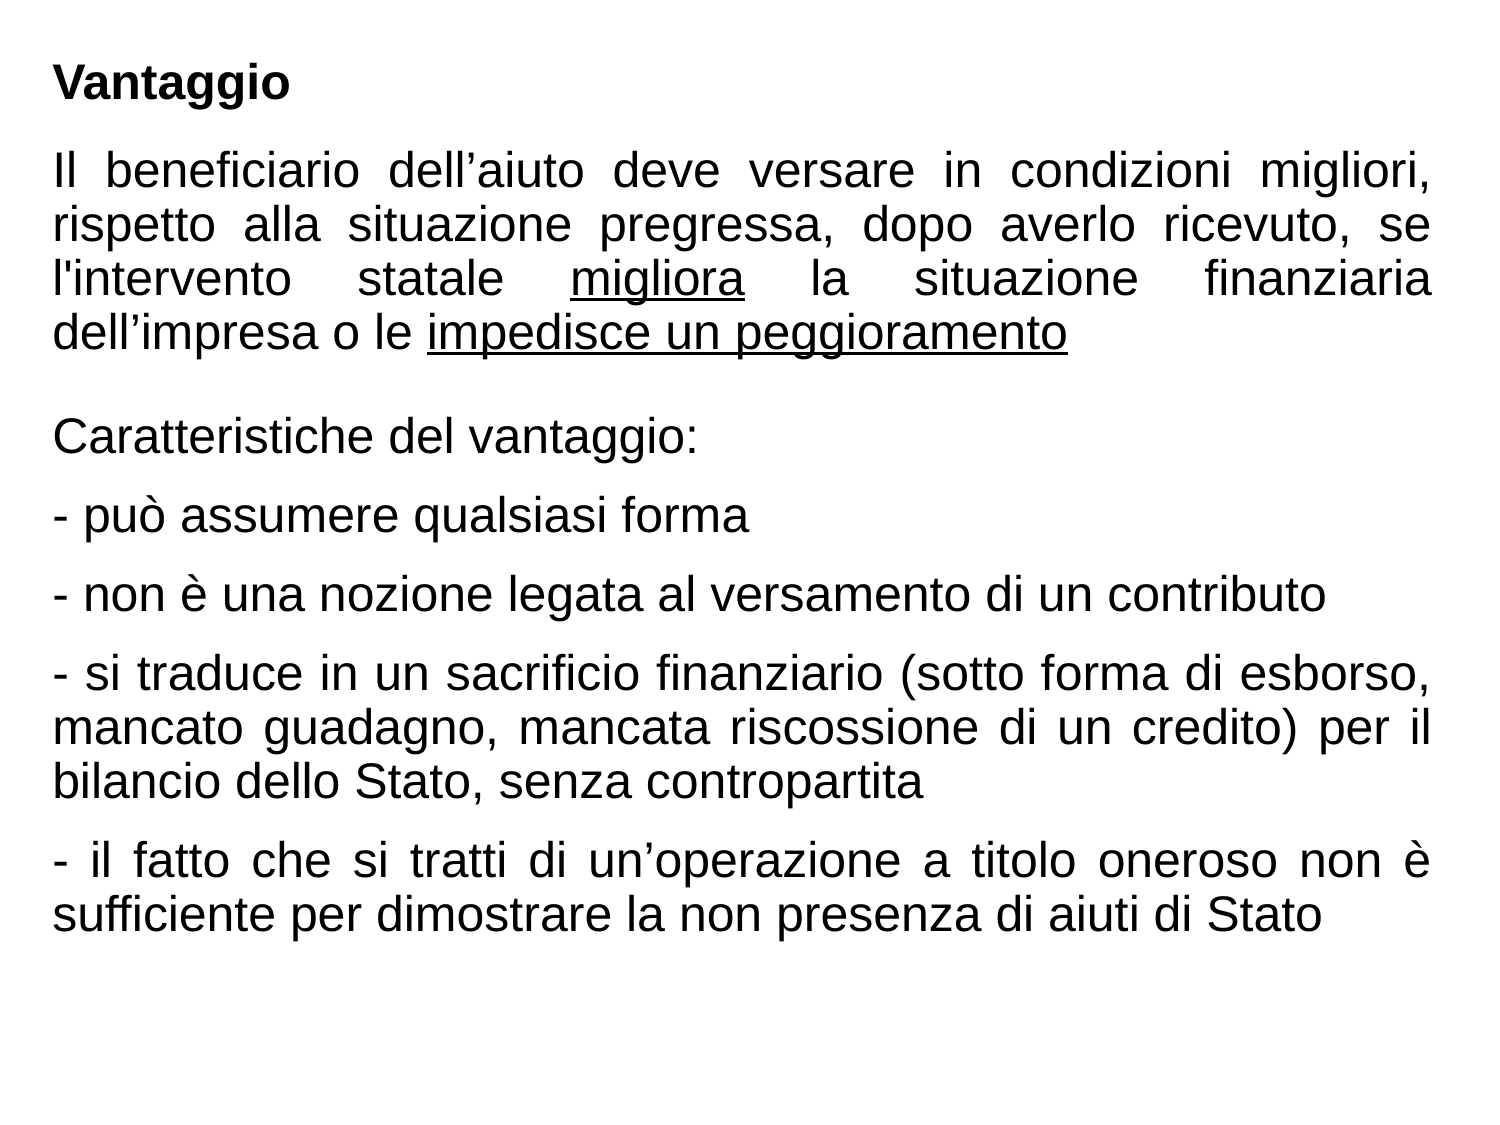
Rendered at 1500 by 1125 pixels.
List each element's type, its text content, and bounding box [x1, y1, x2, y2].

text_box Vantaggio [37, 42, 1451, 118]
text_box Il beneficiario dell’aiuto deve versare in condizioni migliori, rispetto alla situazione pregressa, dopo averlo ricevuto, se l'intervento statale migliora la situazione finanziaria dell’impresa o le impedisce un peggioramento Caratteristiche del vantaggio: - può assumere qualsiasi forma - non è una nozione legata al versamento di un contributo - si traduce in un sacrificio finanziario (sotto forma di esborso, mancato guadagno, mancata riscossione di un credito) per il bilancio dello Stato, senza contropartita - il fatto che si tratti di un’operazione a titolo oneroso non è sufficiente per dimostrare la non presenza di aiuti di Stato [37, 137, 1447, 950]
text_box [37, 124, 1488, 185]
